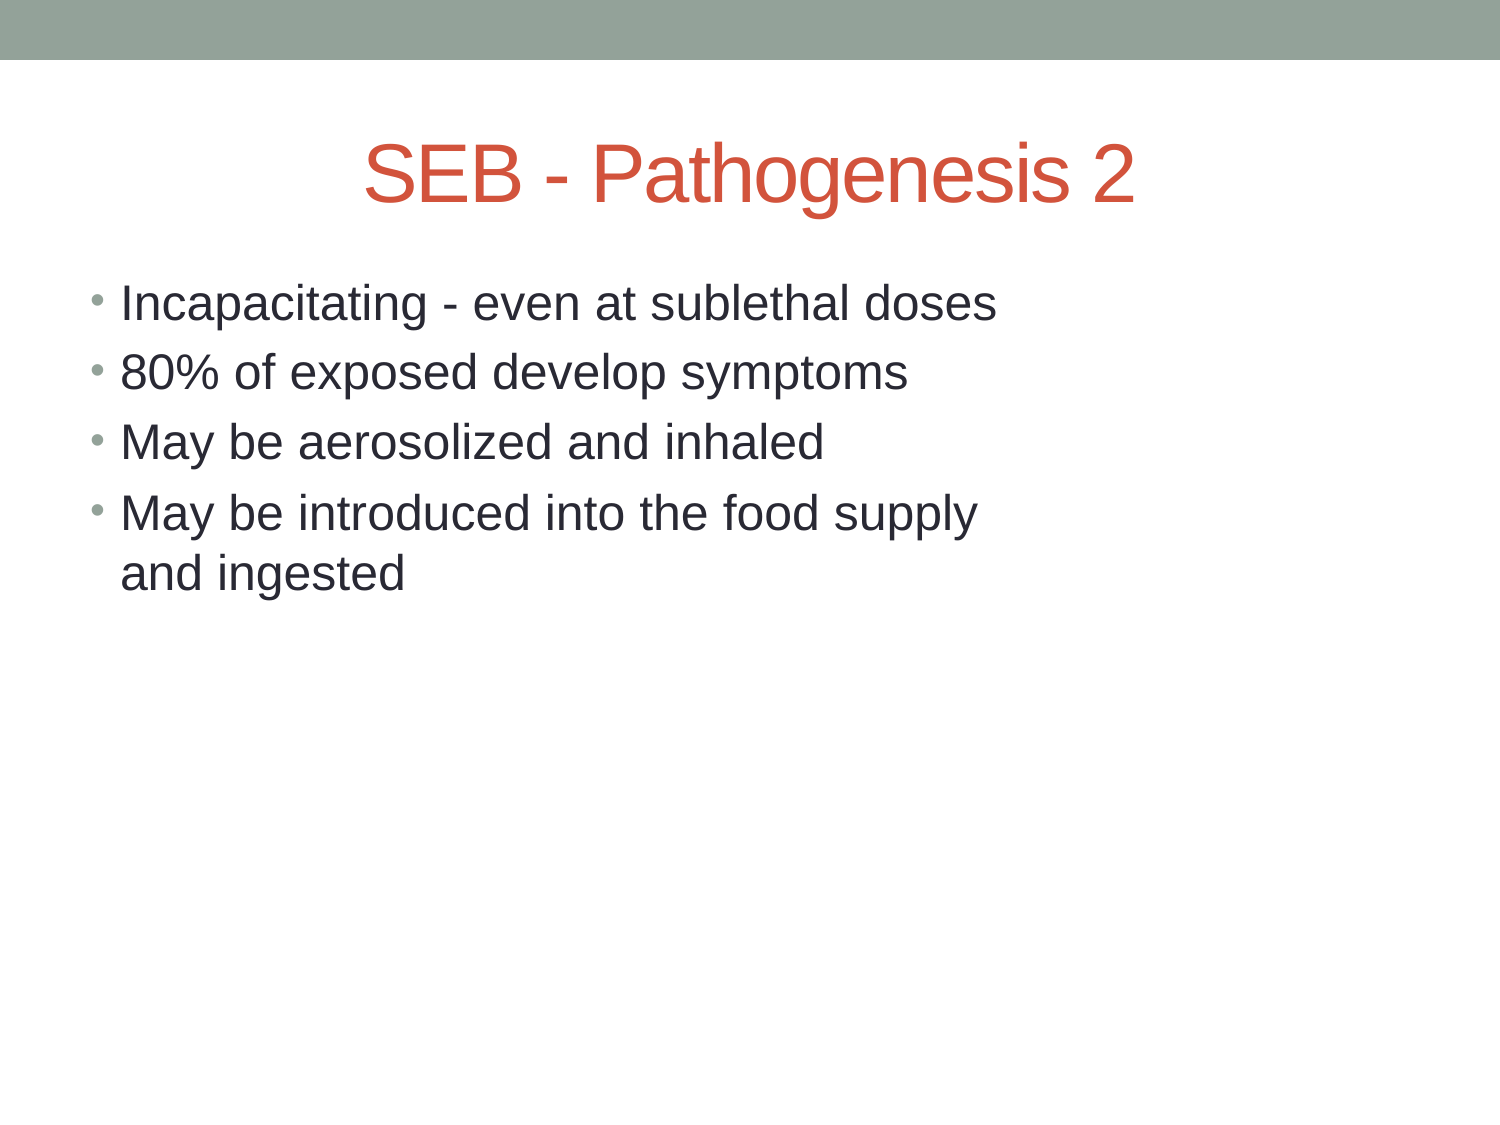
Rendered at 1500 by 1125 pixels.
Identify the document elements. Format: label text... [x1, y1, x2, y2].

title SEB - Pathogenesis 2 [75, 87, 1425, 250]
list Incapacitating - even at sublethal doses 80% of exposed develop symptoms May be aerosolized and inhaled May be introduced into the food supply and ingested [74, 262, 1426, 1063]
